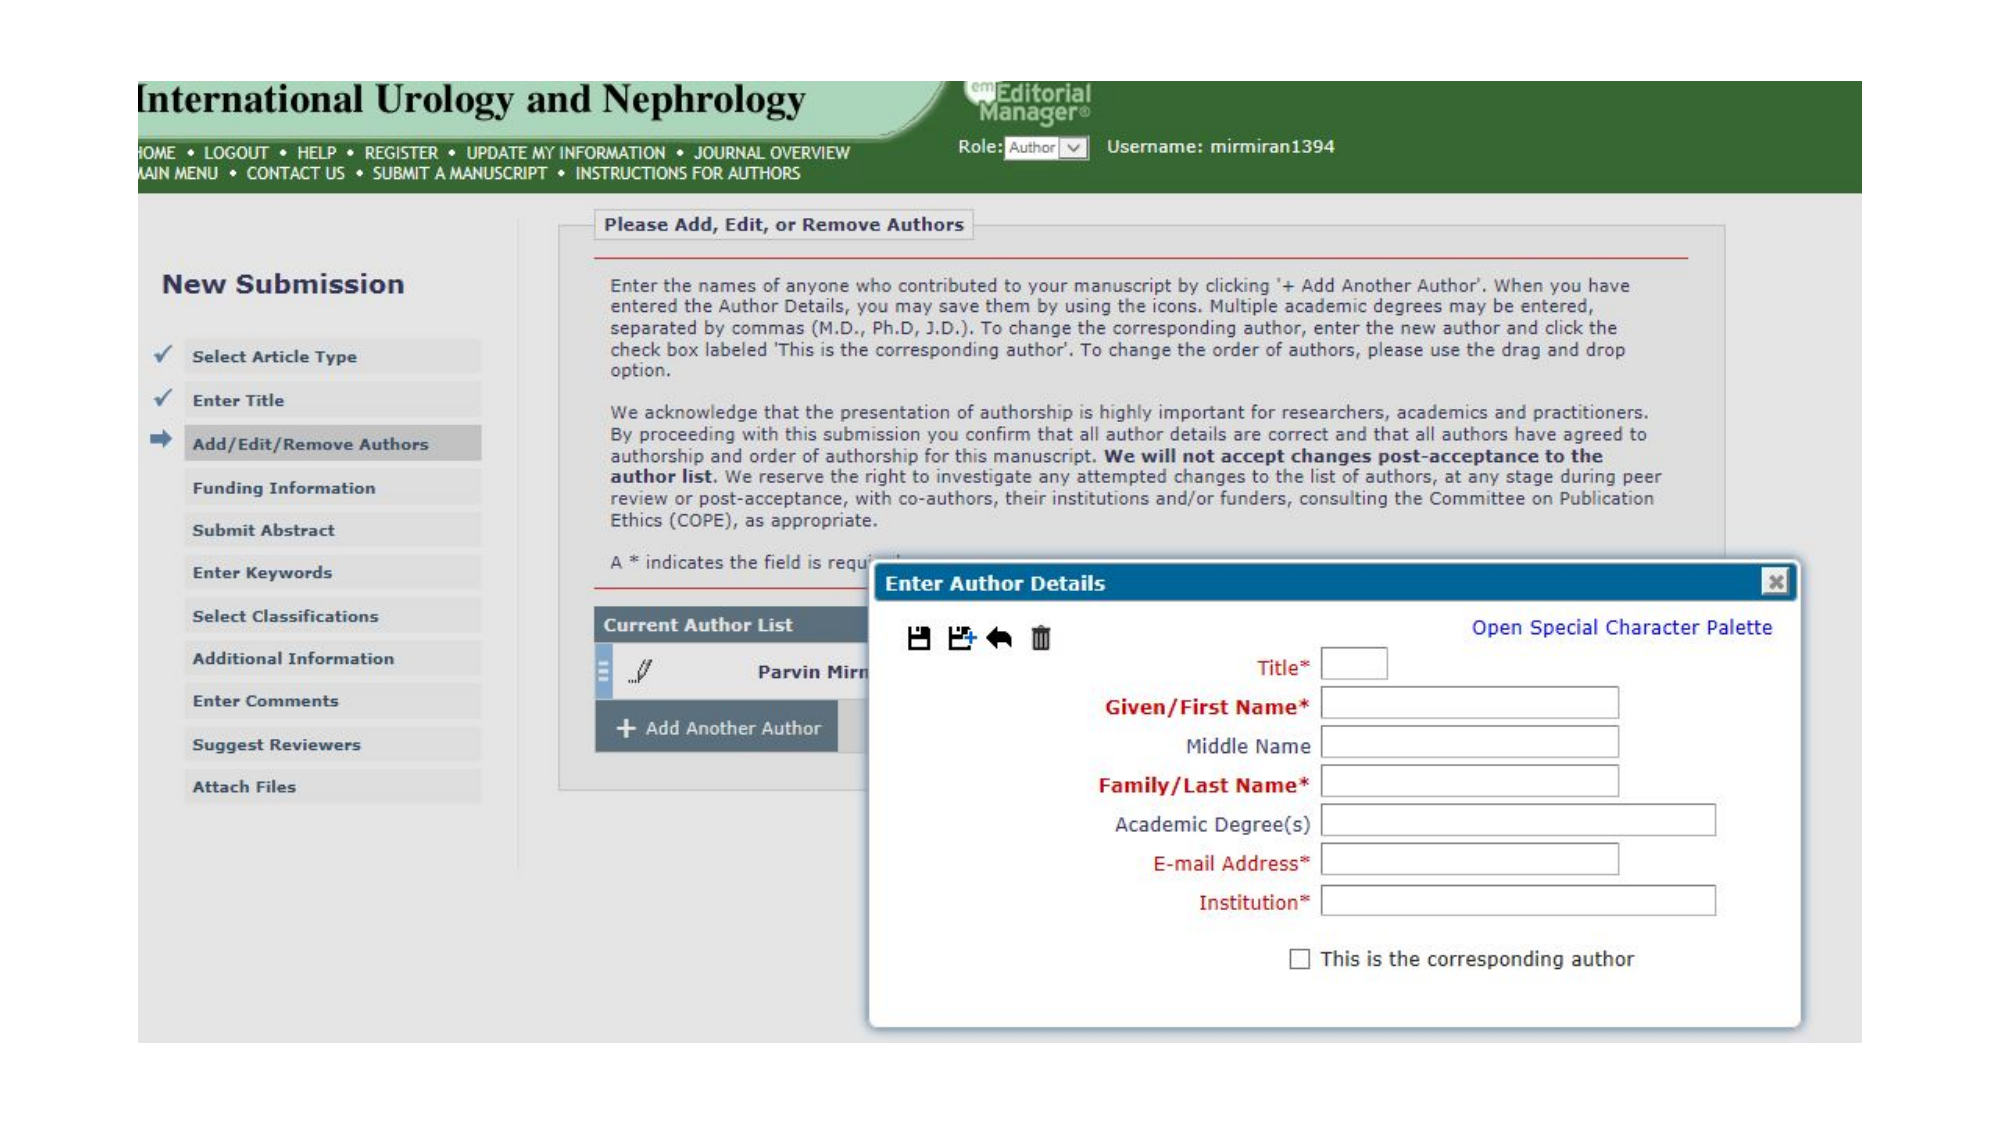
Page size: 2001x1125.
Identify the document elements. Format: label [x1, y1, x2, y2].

picture [138, 81, 1862, 1043]
